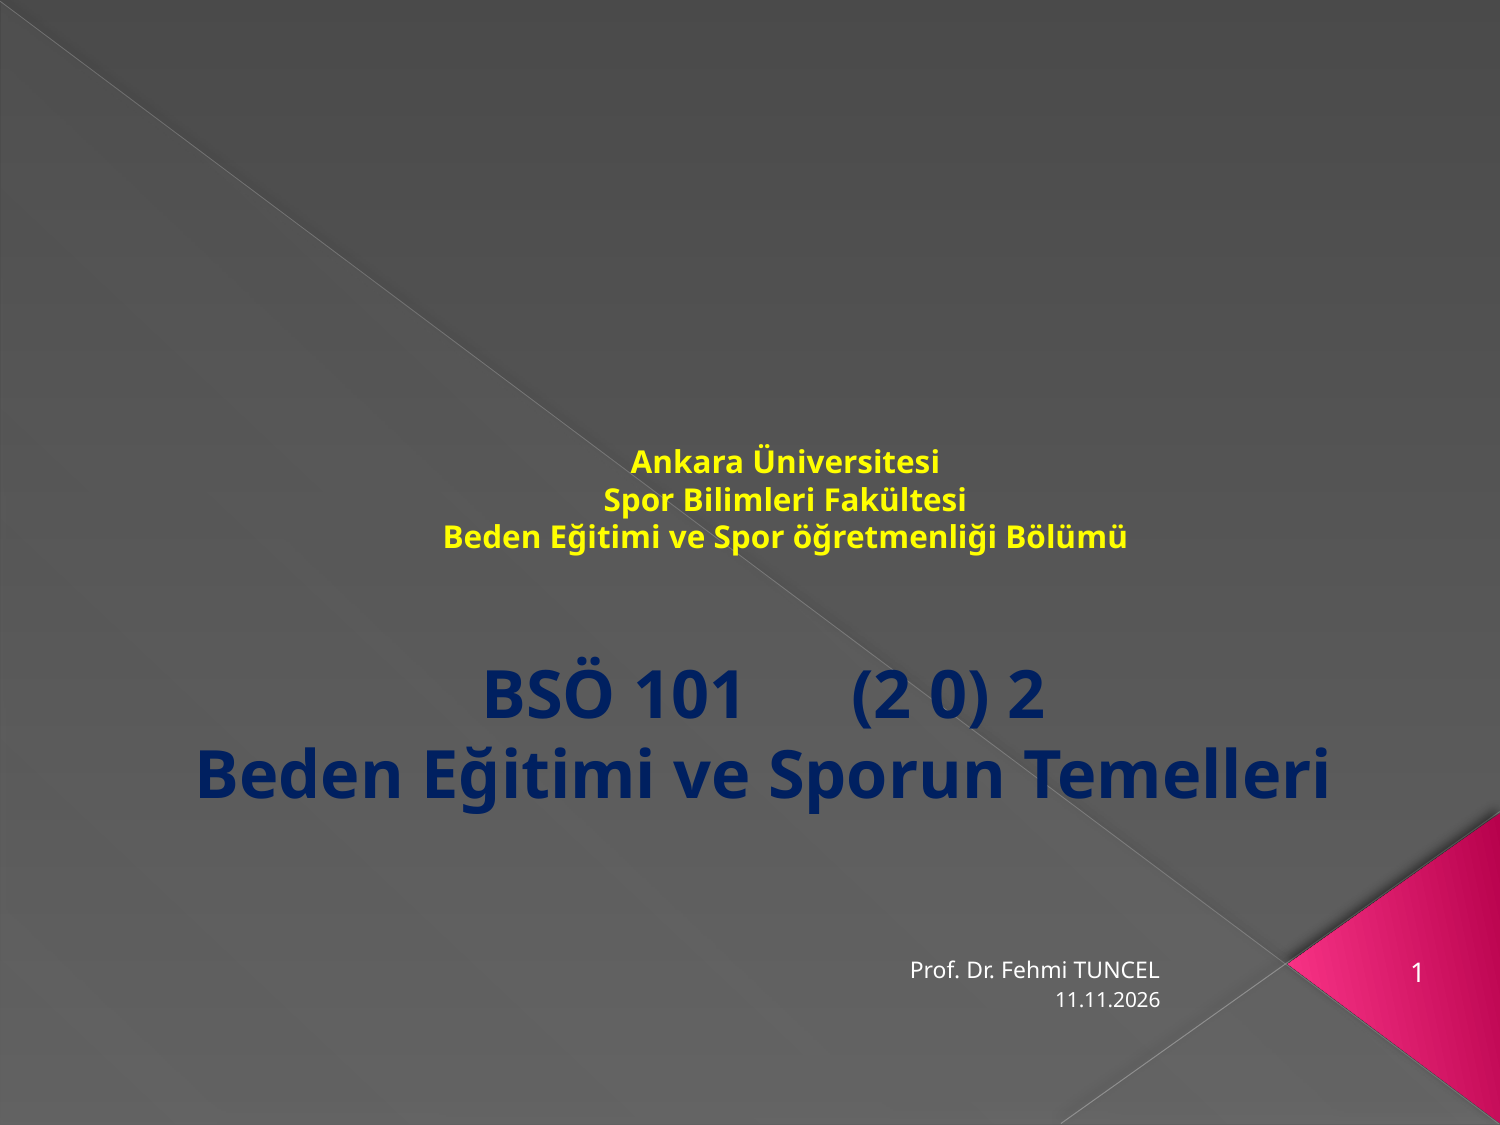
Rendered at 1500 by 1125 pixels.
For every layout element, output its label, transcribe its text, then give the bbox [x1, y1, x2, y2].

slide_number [225, 987, 1175, 1047]
subtitle BSÖ 101 (2 0) 2 Beden Eğitimi ve Sporun Temelleri [105, 644, 1429, 932]
slide_number 1 [1376, 943, 1460, 1004]
title Ankara Üniversitesi Spor Bilimleri Fakültesi Beden Eğitimi ve Spor öğretmenliği Bölümü [105, 257, 1429, 563]
footer Prof. Dr. Fehmi TUNCEL [225, 926, 1175, 987]
